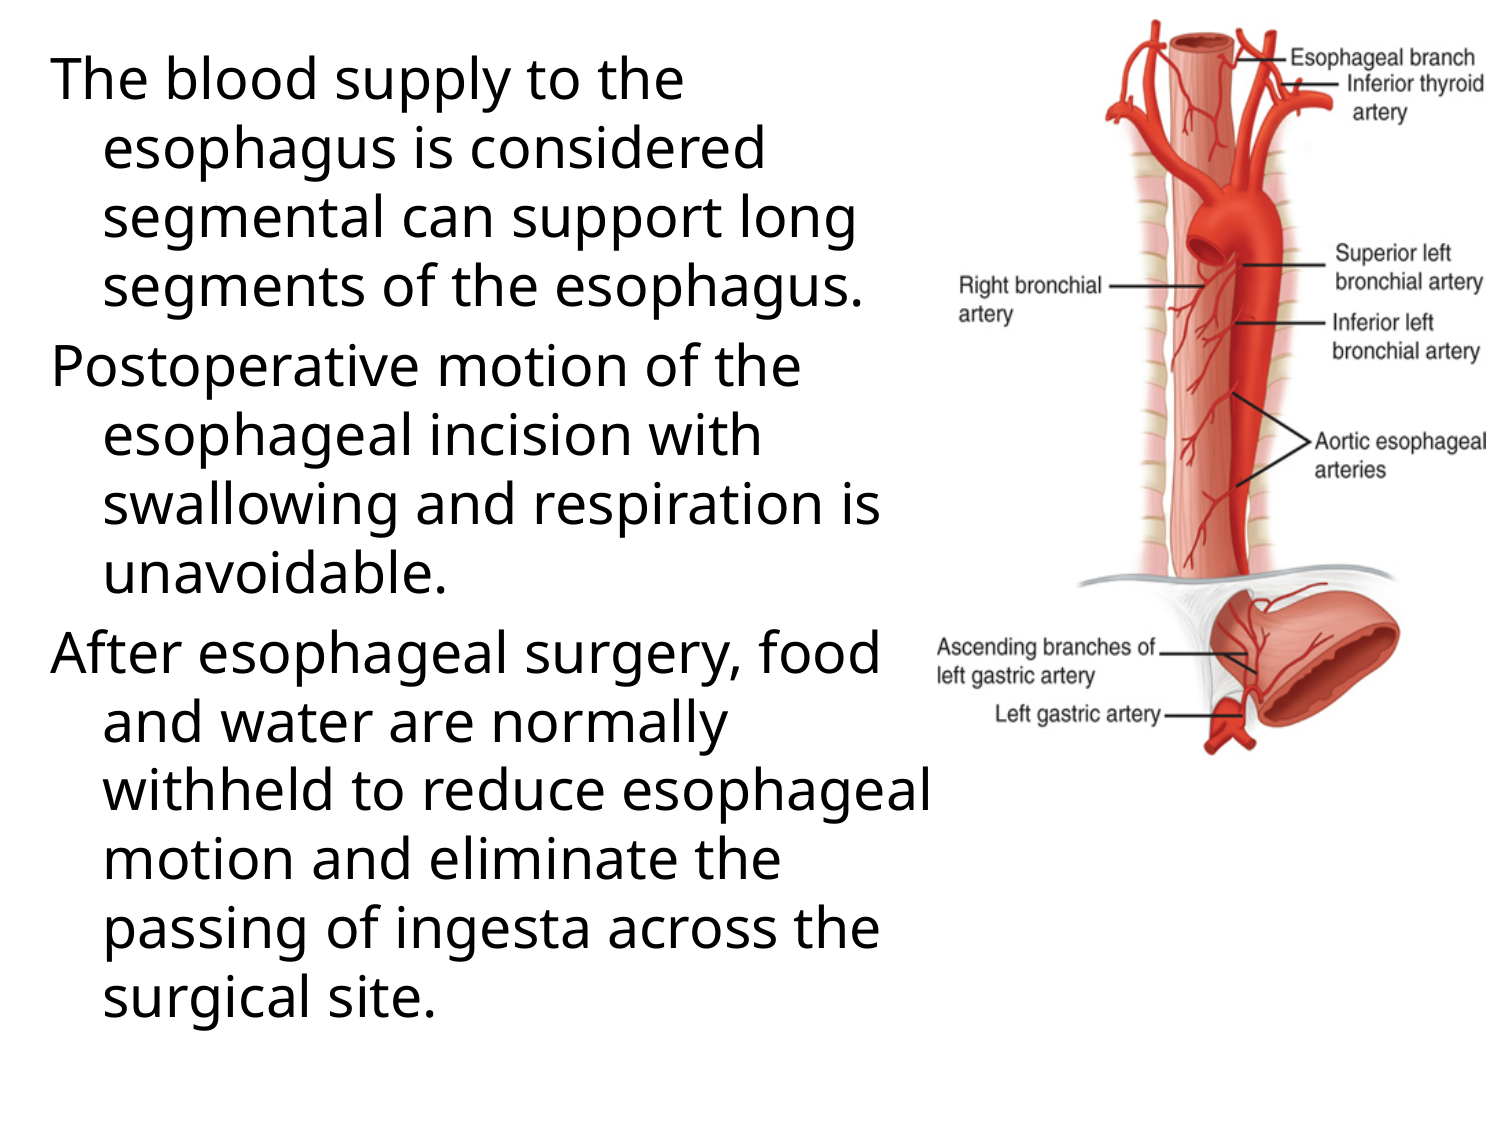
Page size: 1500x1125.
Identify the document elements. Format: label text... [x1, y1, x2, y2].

list The blood supply to the esophagus is considered segmental can support long segments of the esophagus. Postoperative motion of the esophageal incision with swallowing and respiration is unavoidable. After esophageal surgery, food and water are normally withheld to reduce esophageal motion and eliminate the passing of ingesta across the surgical site. [35, 35, 961, 1090]
picture [937, 19, 1487, 762]
